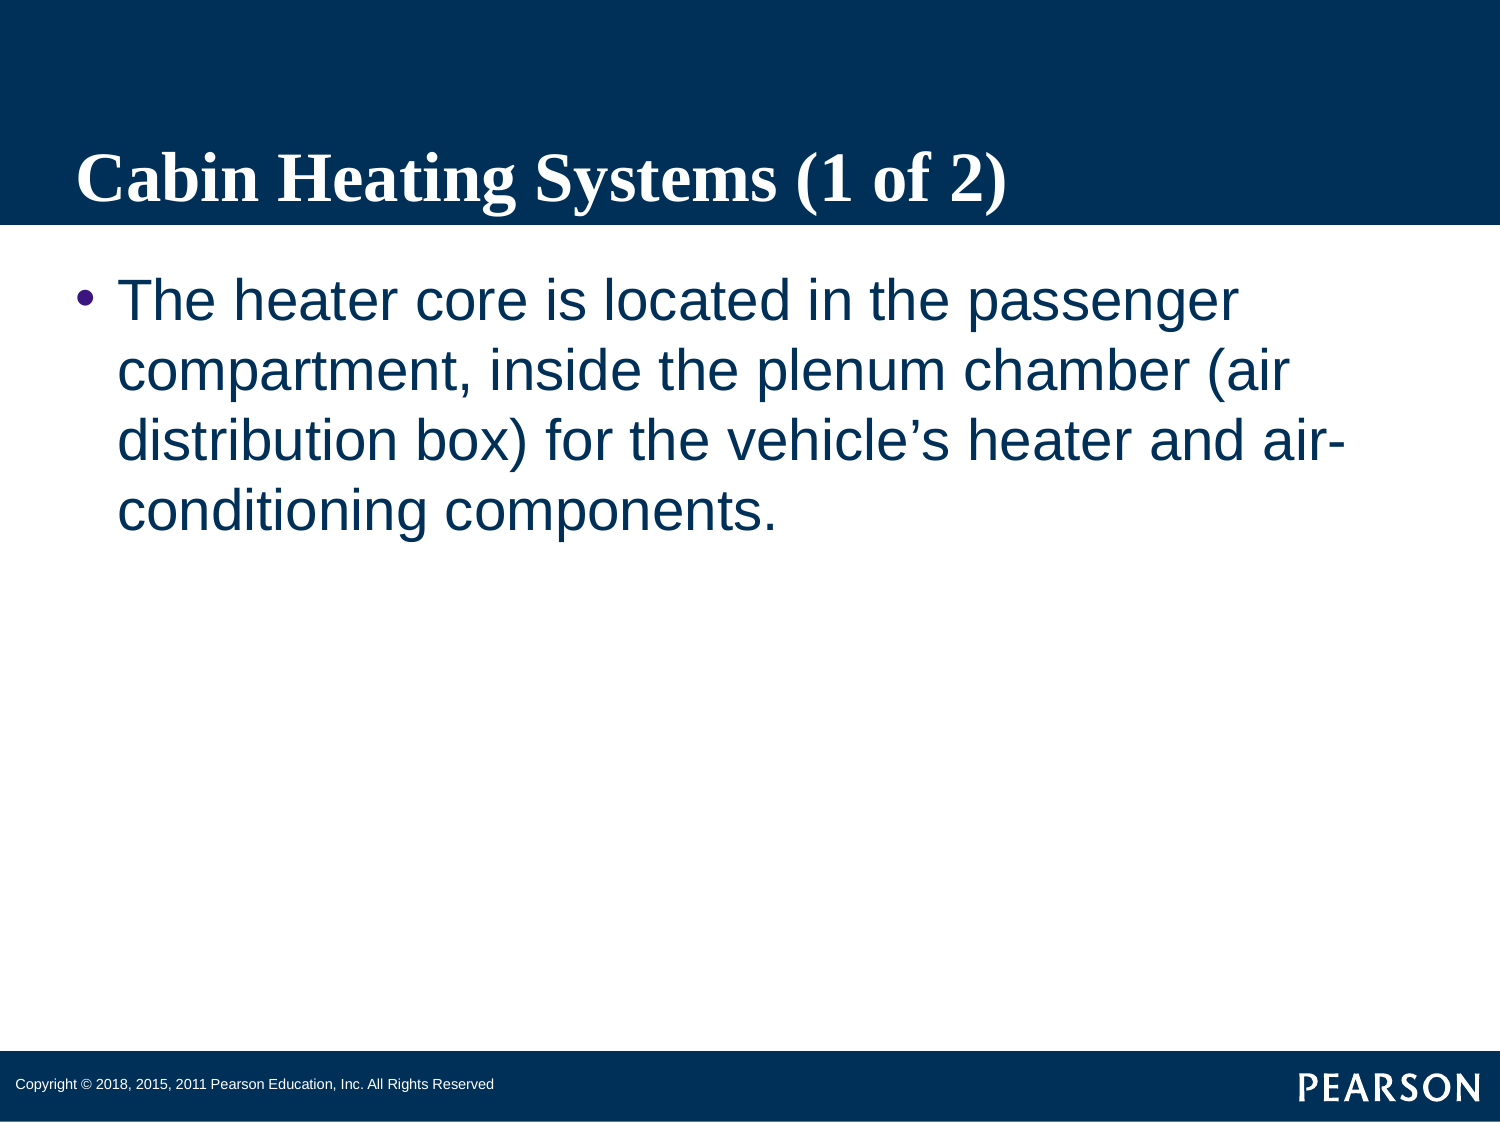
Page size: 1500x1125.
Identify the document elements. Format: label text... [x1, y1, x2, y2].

list The heater core is located in the passenger compartment, inside the plenum chamber (air distribution box) for the vehicle’s heater and air-conditioning components. [75, 262, 1425, 1005]
title Cabin Heating Systems (1 of 2) [75, 35, 1425, 216]
